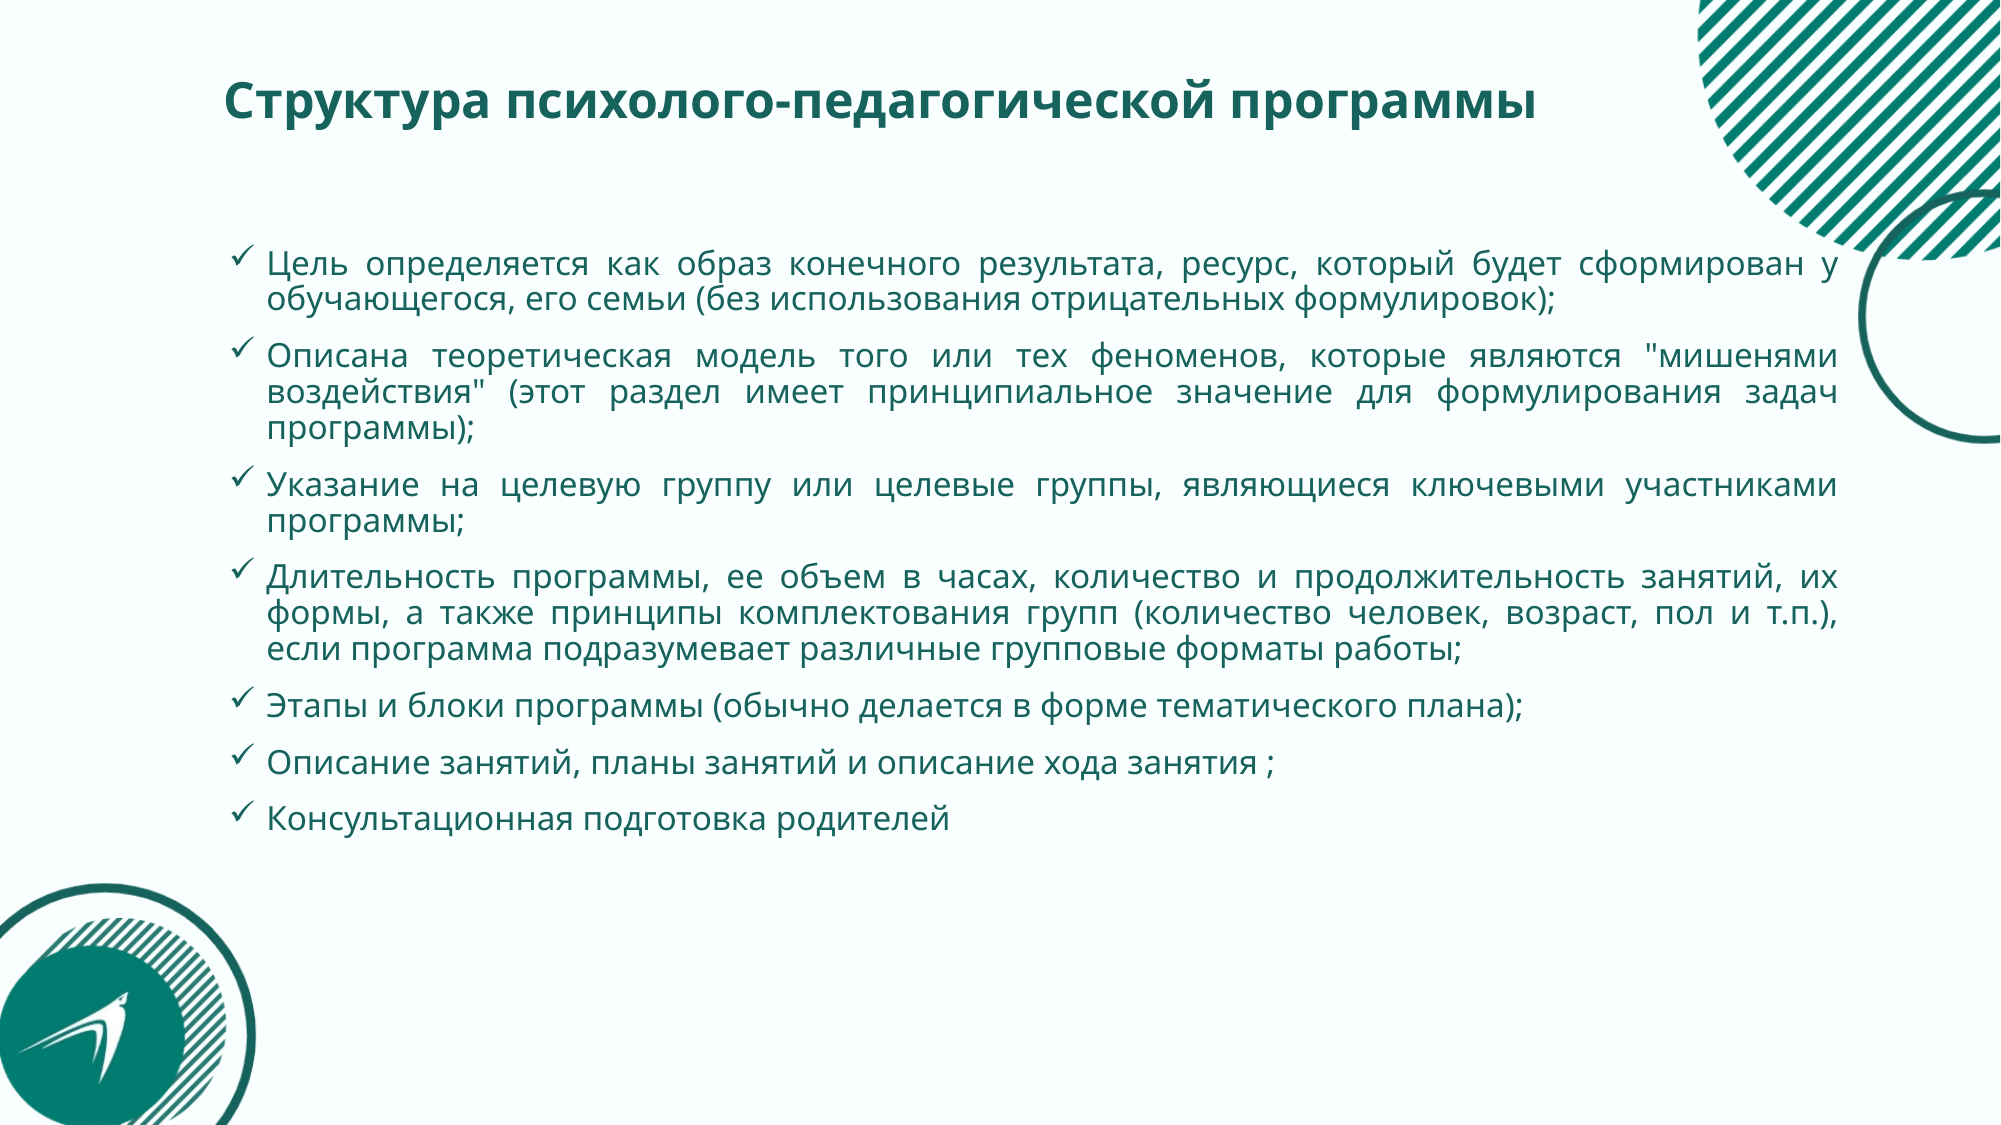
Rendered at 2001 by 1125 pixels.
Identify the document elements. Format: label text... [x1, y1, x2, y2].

list Цель определяется как образ конечного результата, ресурс, который будет сформирован у обучающегося, его семьи (без использования отрицательных формулировок); Описана теоретическая модель того или тех феноменов, которые являются "мишенями воздействия" (этот раздел имеет принципиальное значение для формулирования задач программы); Указание на целевую группу или целевые группы, являющиеся ключевыми участниками программы; Длительность программы, ее объем в часах, количество и продолжительность занятий, их формы, а также принципы комплектования групп (количество человек, возраст, пол и т.п.), если программа подразумевает различные групповые форматы работы; Этапы и блоки программы (обычно делается в форме тематического плана); Описание занятий, планы занятий и описание хода занятия ; Консультационная подготовка родителей [213, 238, 1856, 882]
title Структура психолого-педагогической программы [79, 16, 1696, 188]
picture [0, 0, 2001, 1125]
